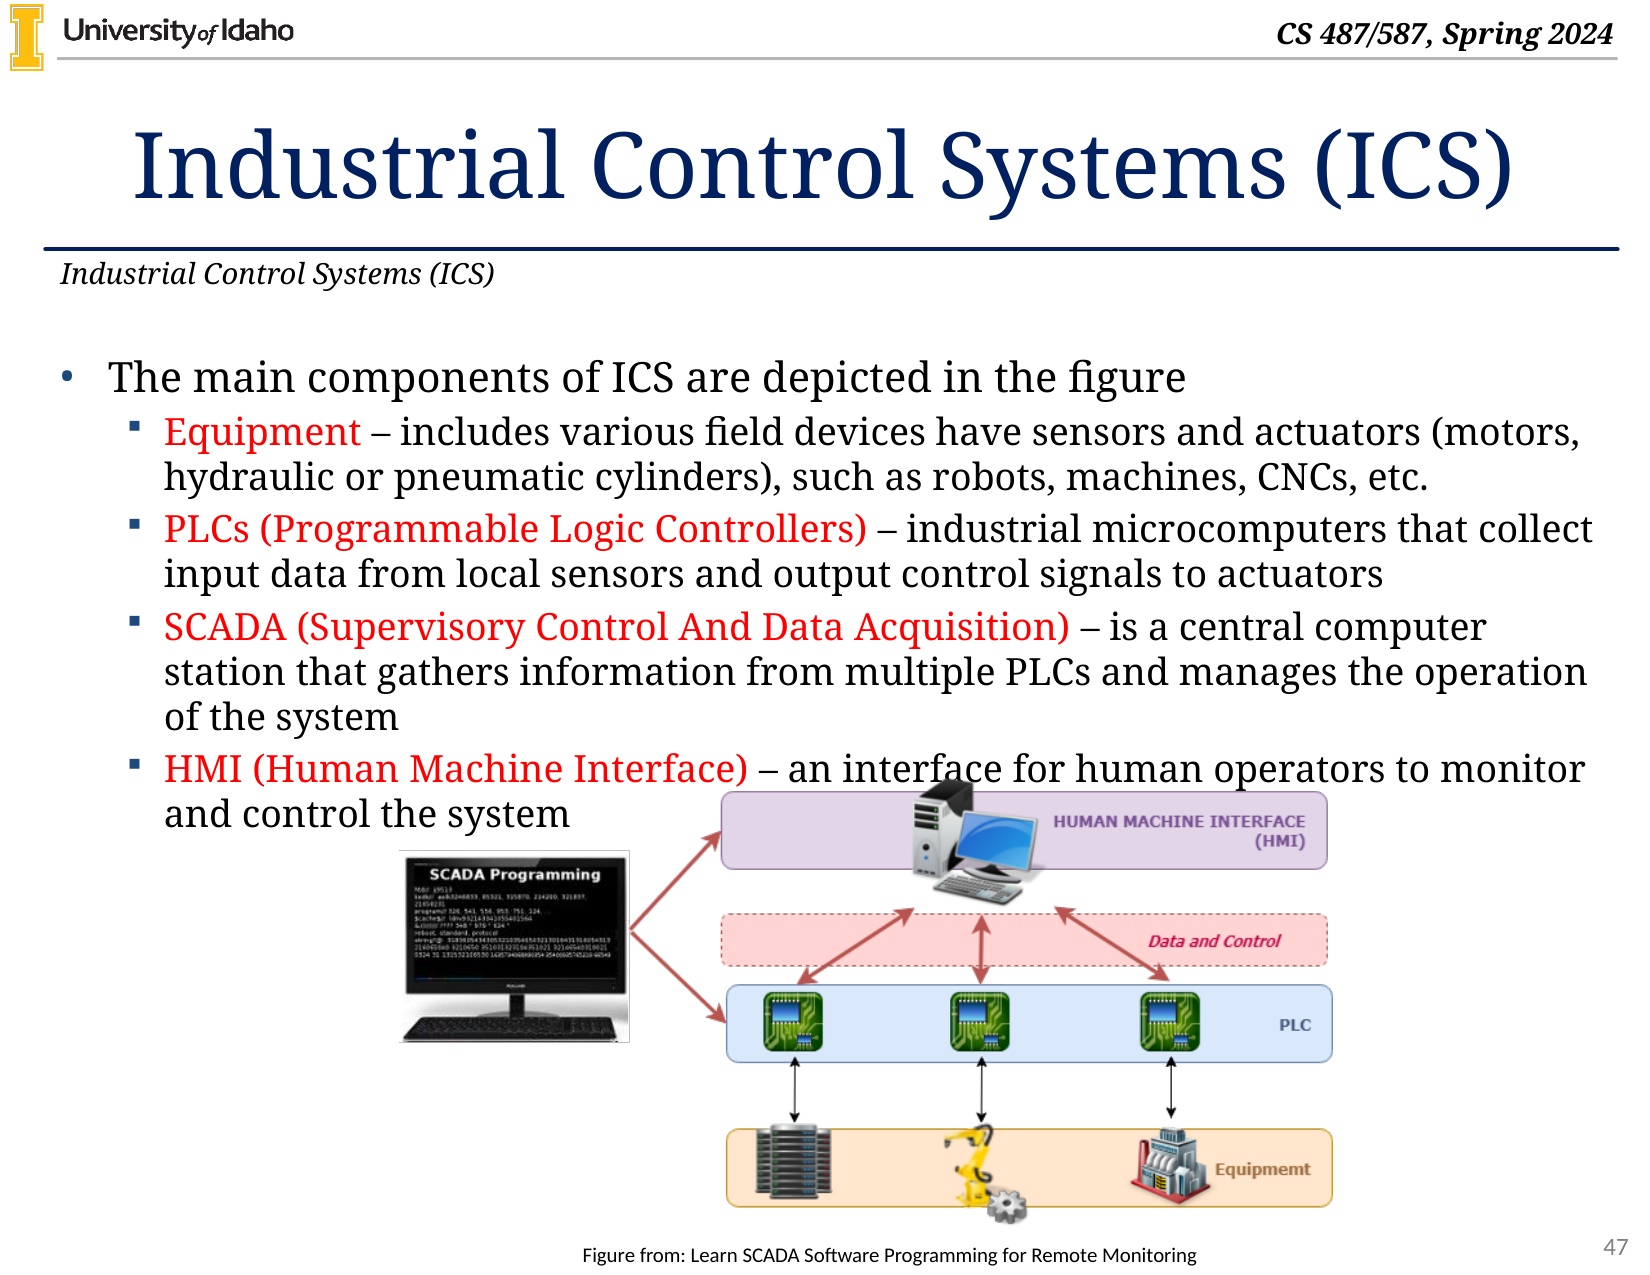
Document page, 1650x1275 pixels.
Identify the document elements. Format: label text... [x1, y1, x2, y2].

list Industrial Control Systems (ICS) [45, 247, 1062, 306]
title Industrial Control Systems (ICS) [0, 75, 1650, 248]
picture [57, 2, 294, 52]
picture [9, 4, 48, 71]
text_box Figure from: Learn SCADA Software Programming for Remote Monitoring [187, 1234, 1593, 1275]
list The main components of ICS are depicted in the figure Equipment – includes various field devices have sensors and actuators (motors, hydraulic or pneumatic cylinders), such as robots, machines, CNCs, etc. PLCs (Programmable Logic Controllers) – industrial microcomputers that collect input data from local sensors and output control signals to actuators SCADA (Supervisory Control And Data Acquisition) – is a central computer station that gathers information from multiple PLCs and manages the operation of the system HMI (Human Machine Interface) – an interface for human operators to monitor and control the system [45, 342, 1618, 1224]
picture [399, 772, 1334, 1229]
